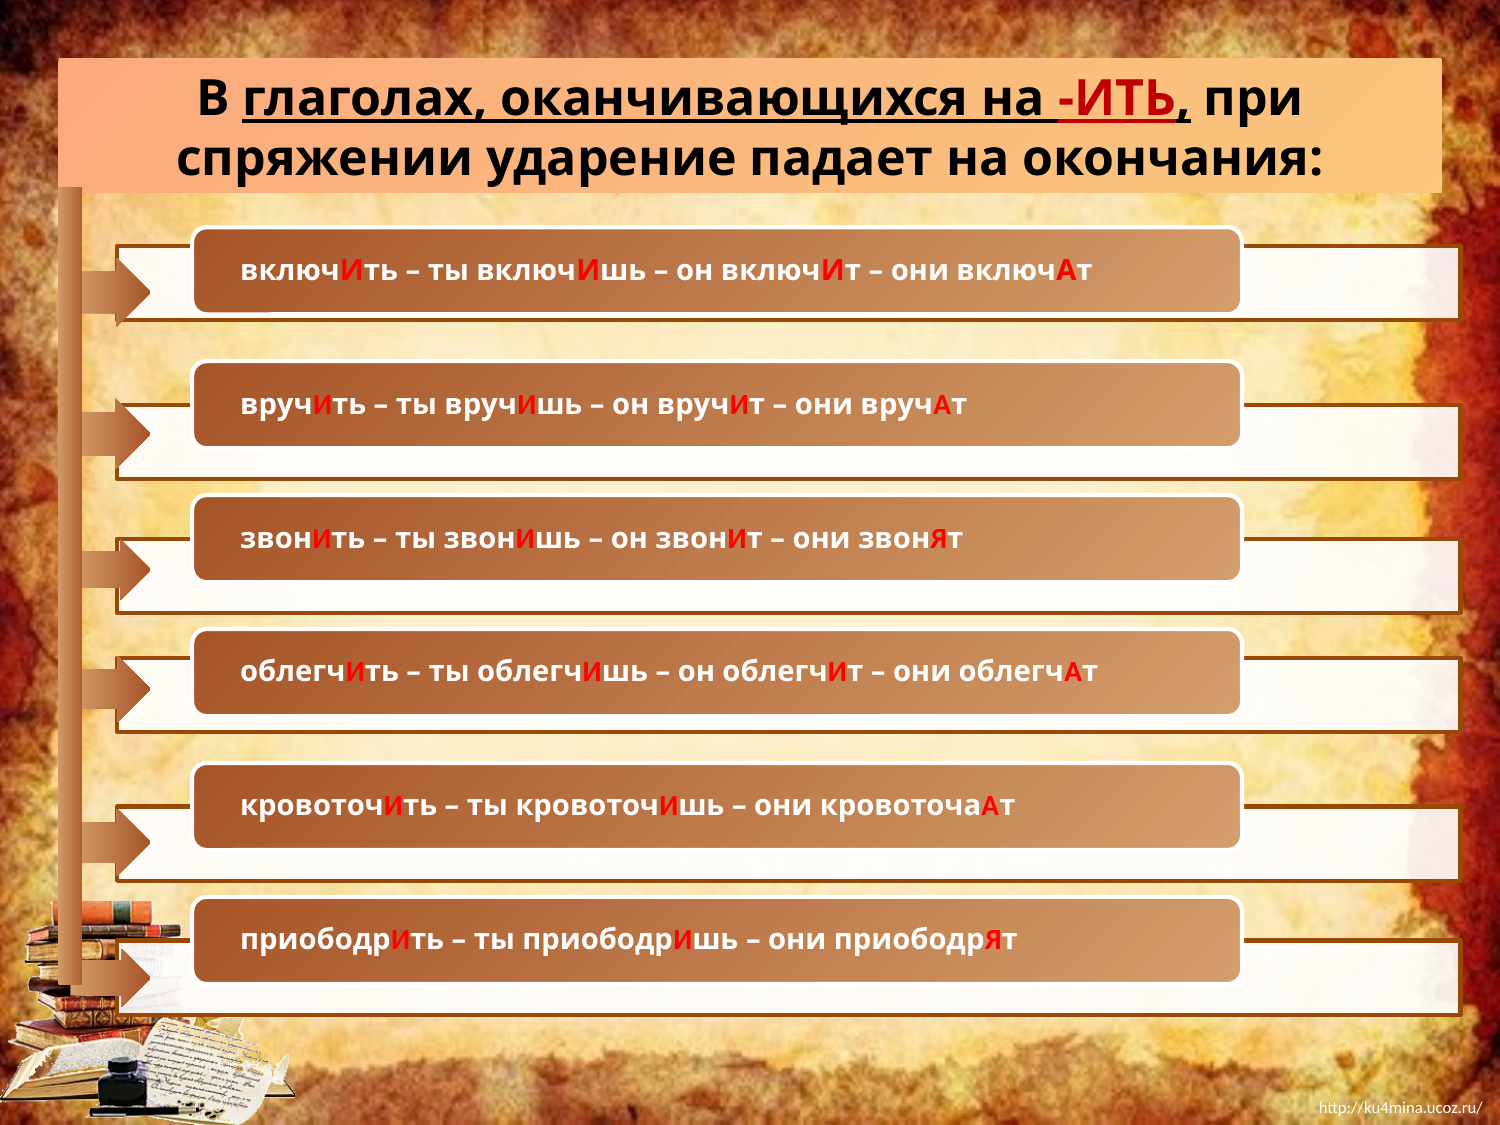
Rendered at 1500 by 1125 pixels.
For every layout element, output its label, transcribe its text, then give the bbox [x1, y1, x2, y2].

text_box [58, 187, 151, 1008]
text_box В глаголах, оканчивающихся на -ИТЬ, при спряжении ударение падает на окончания: [58, 58, 1442, 193]
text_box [116, 210, 1500, 1032]
picture [0, 0, 1500, 1125]
